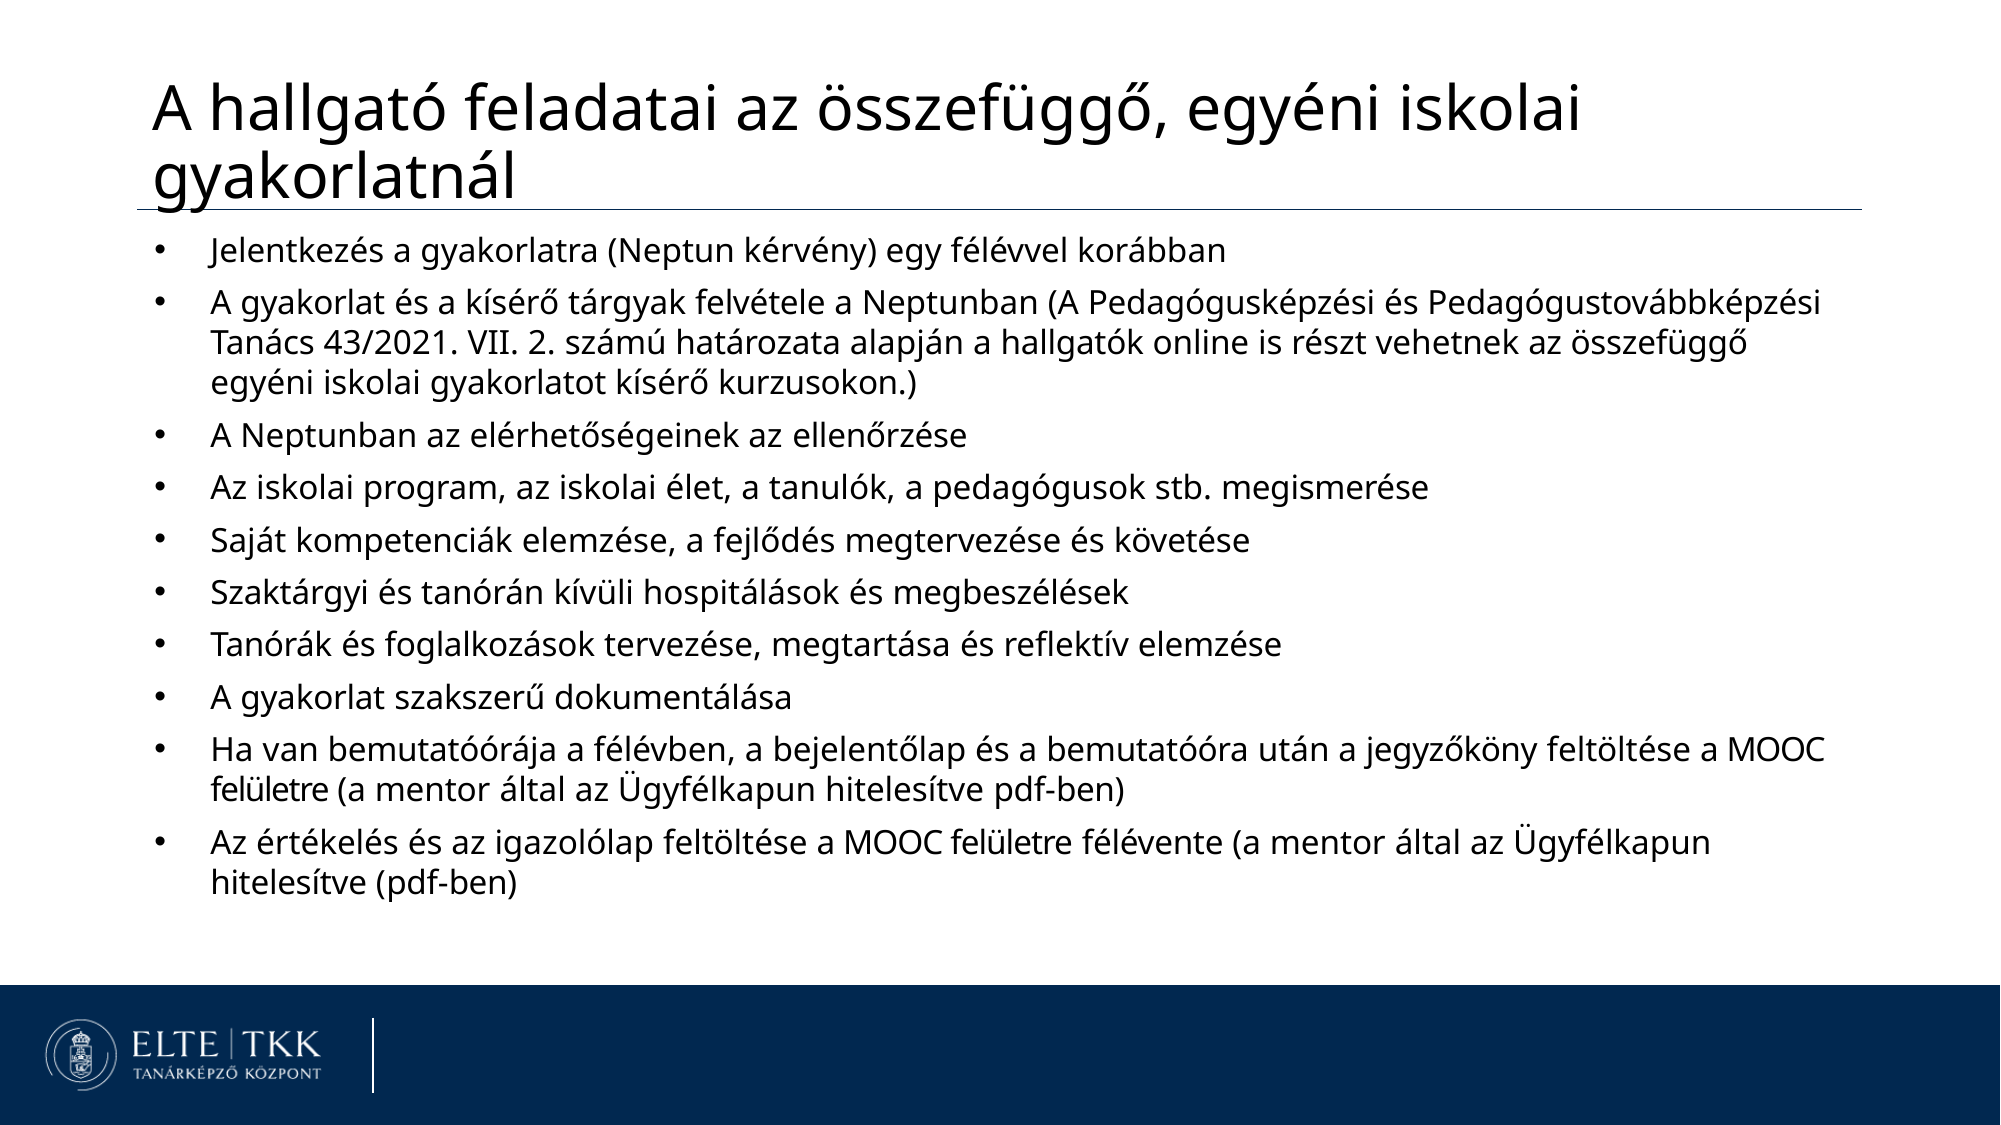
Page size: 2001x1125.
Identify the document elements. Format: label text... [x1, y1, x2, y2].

picture [0, 985, 2000, 1125]
list A hallgató feladatai az összefüggő, egyéni iskolai gyakorlatnál [137, 69, 1863, 206]
list Jelentkezés a gyakorlatra (Neptun kérvény) egy félévvel korábban A gyakorlat és a kísérő tárgyak felvétele a Neptunban (A Pedagógusképzési és Pedagógustovábbképzési Tanács 43/2021. VII. 2. számú határozata alapján a hallgatók online is részt vehetnek az összefüggő egyéni iskolai gyakorlatot kísérő kurzusokon.) A Neptunban az elérhetőségeinek az ellenőrzése Az iskolai program, az iskolai élet, a tanulók, a pedagógusok stb. megismerése Saját kompetenciák elemzése, a fejlődés megtervezése és követése Szaktárgyi és tanórán kívüli hospitálások és megbeszélések Tanórák és foglalkozások tervezése, megtartása és reflektív elemzése A gyakorlat szakszerű dokumentálása Ha van bemutatóórája a félévben, a bejelentőlap és a bemutatóóra után a jegyzőköny feltöltése a MOOC felületre (a mentor által az Ügyfélkapun hitelesítve pdf-ben) Az értékelés és az igazolólap feltöltése a MOOC felületre félévente (a mentor által az Ügyfélkapun hitelesítve (pdf-ben) [137, 221, 1863, 992]
